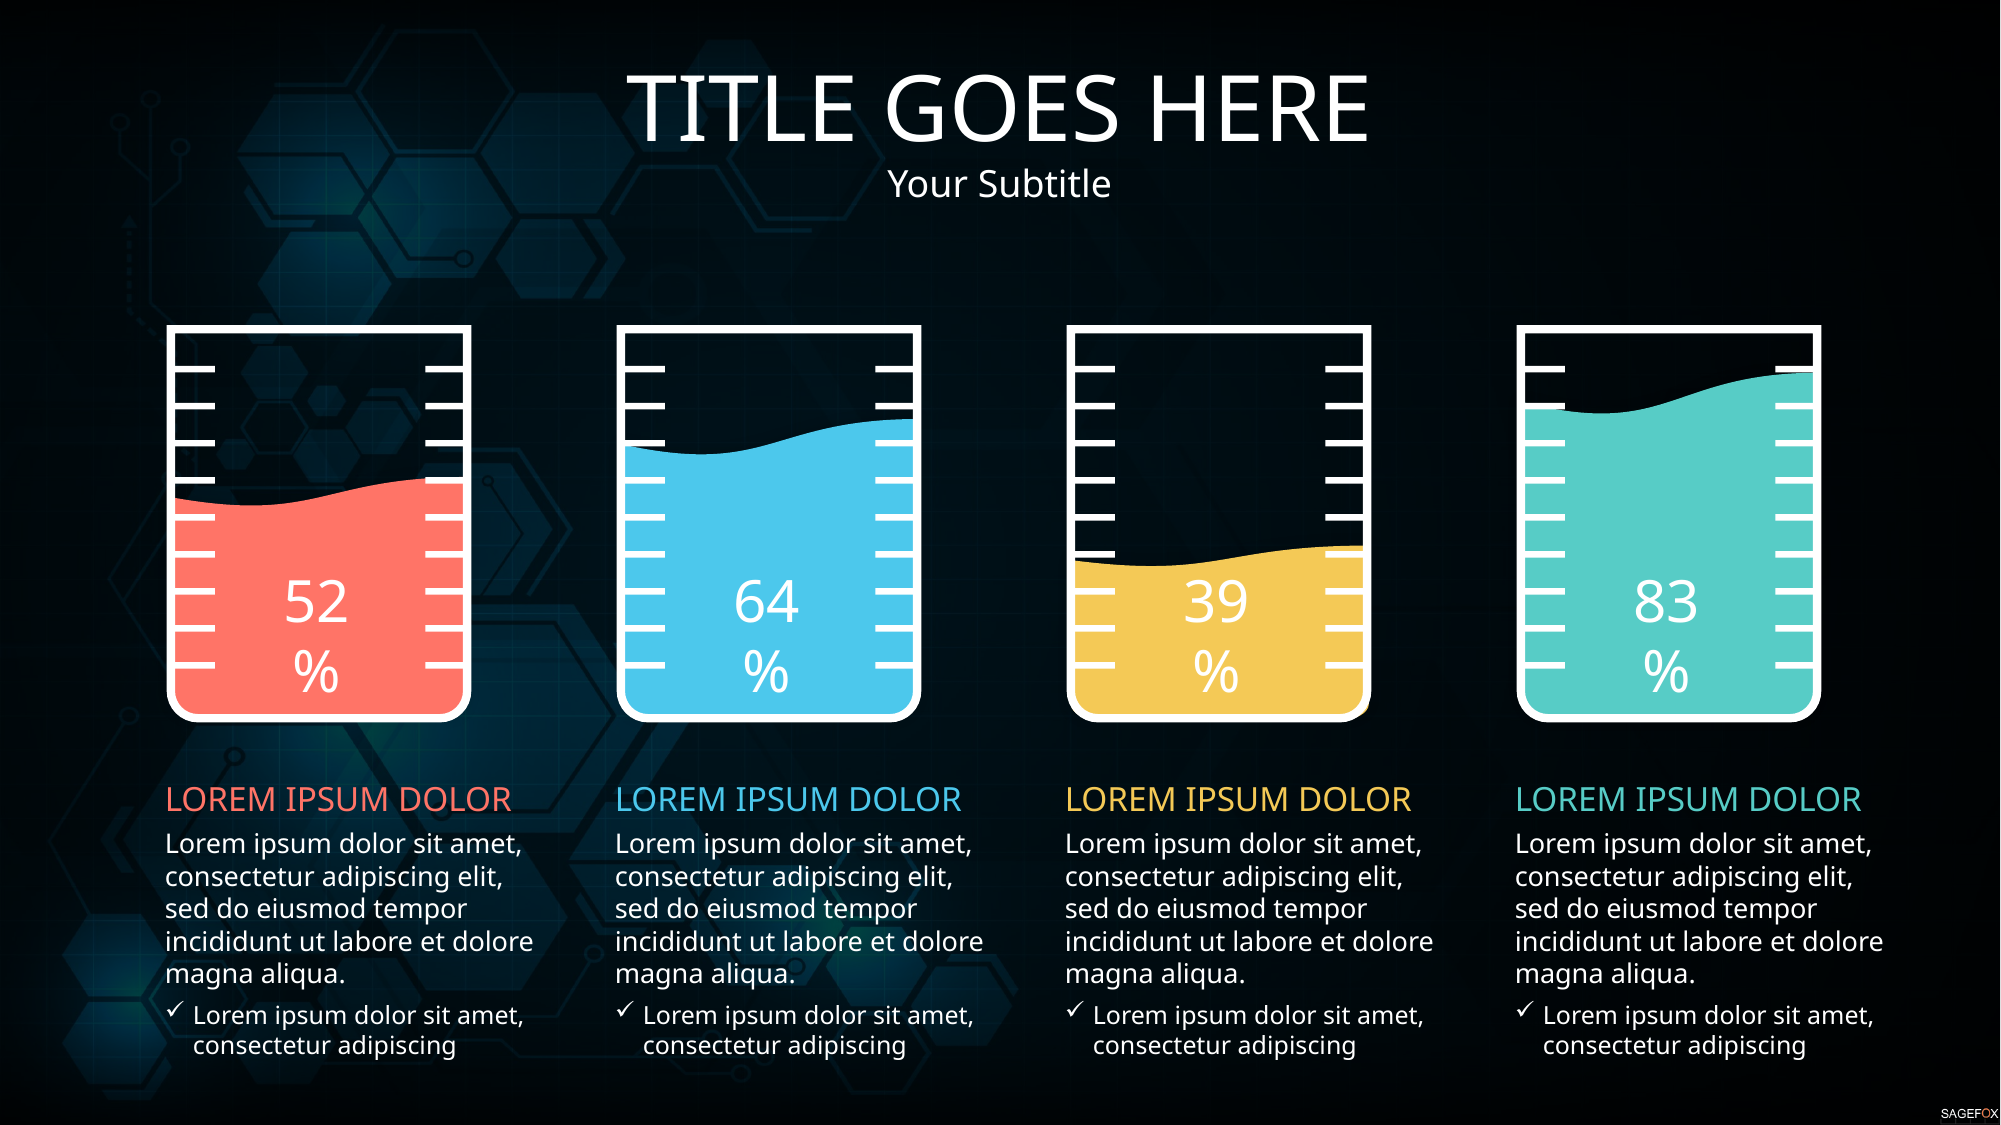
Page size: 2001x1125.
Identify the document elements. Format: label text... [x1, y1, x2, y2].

text_box LOREM IPSUM DOLOR Lorem ipsum dolor sit amet, consectetur adipiscing elit, sed do eiusmod tempor incididunt ut labore et dolore magna aliqua. Lorem ipsum dolor sit amet, consectetur adipiscing [599, 770, 1017, 1067]
text_box LOREM IPSUM DOLOR Lorem ipsum dolor sit amet, consectetur adipiscing elit, sed do eiusmod tempor incididunt ut labore et dolore magna aliqua. Lorem ipsum dolor sit amet, consectetur adipiscing [1049, 770, 1467, 1067]
text_box TITLE GOES HERE Your Subtitle [548, 42, 1452, 212]
text_box LOREM IPSUM DOLOR Lorem ipsum dolor sit amet, consectetur adipiscing elit, sed do eiusmod tempor incididunt ut labore et dolore magna aliqua. Lorem ipsum dolor sit amet, consectetur adipiscing [149, 770, 567, 1067]
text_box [618, 329, 919, 719]
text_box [1068, 329, 1369, 719]
picture [0, 0, 2001, 1125]
text_box LOREM IPSUM DOLOR Lorem ipsum dolor sit amet, consectetur adipiscing elit, sed do eiusmod tempor incididunt ut labore et dolore magna aliqua. Lorem ipsum dolor sit amet, consectetur adipiscing [1499, 770, 1917, 1067]
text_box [1518, 329, 1819, 719]
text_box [168, 329, 469, 719]
